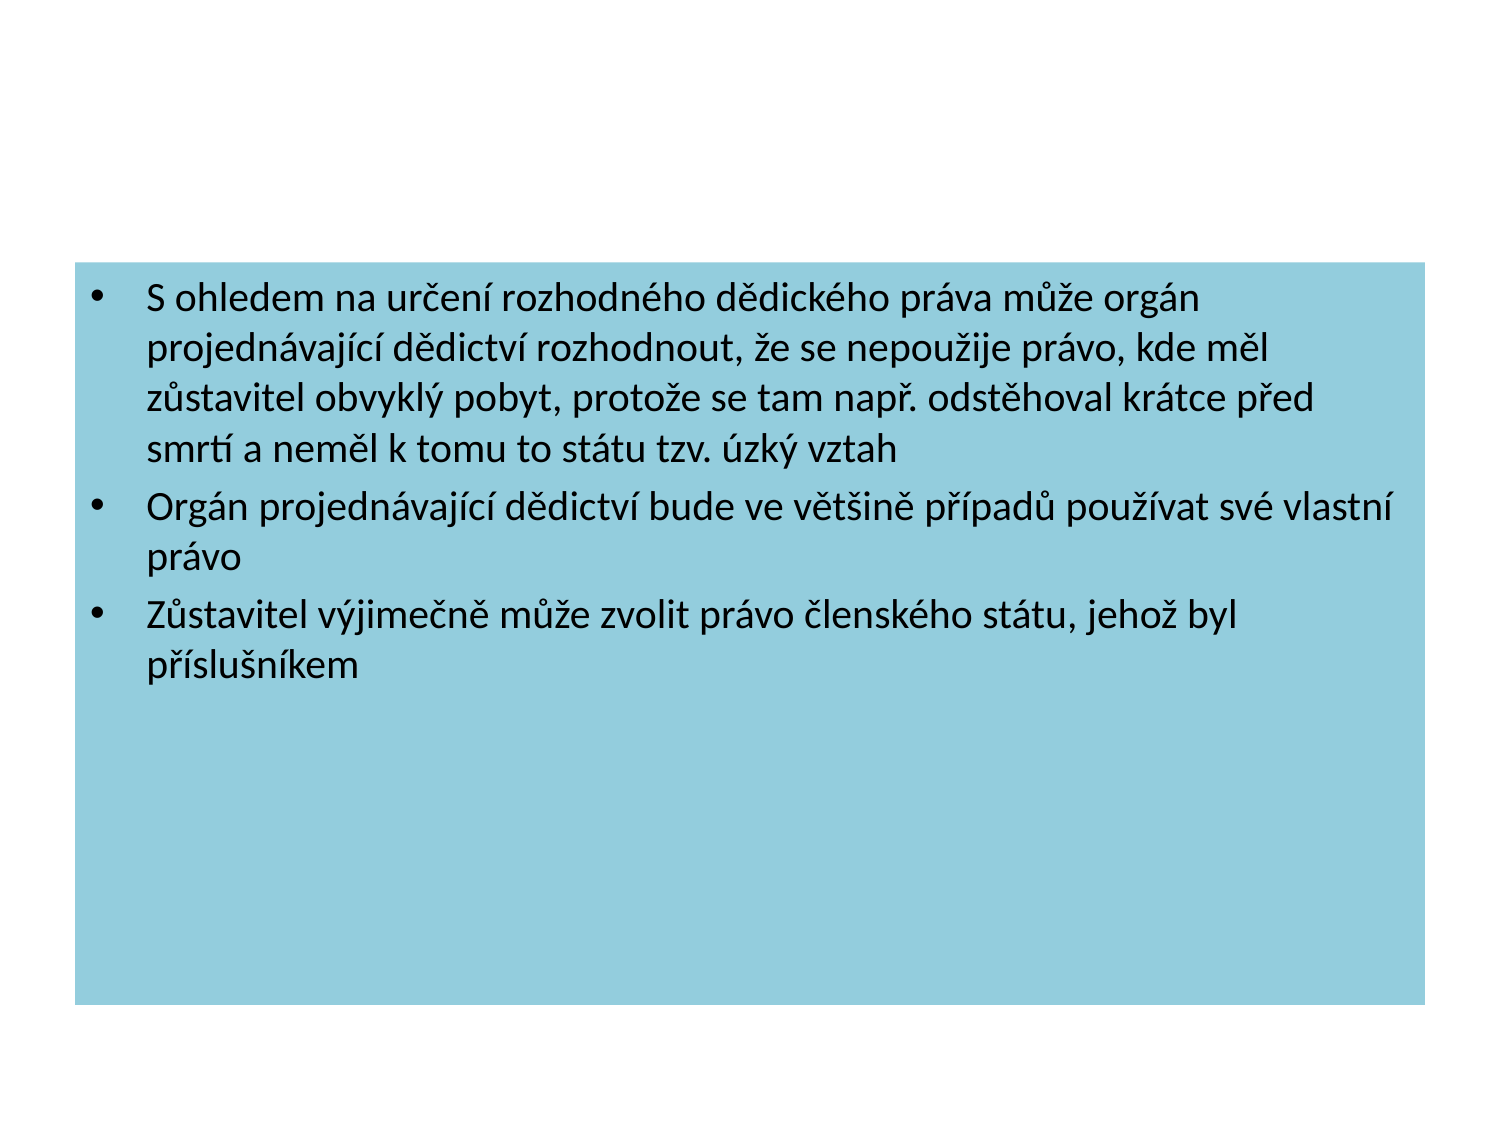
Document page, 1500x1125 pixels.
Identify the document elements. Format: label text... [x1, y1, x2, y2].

list S ohledem na určení rozhodného dědického práva může orgán projednávající dědictví rozhodnout, že se nepoužije právo, kde měl zůstavitel obvyklý pobyt, protože se tam např. odstěhoval krátce před smrtí a neměl k tomu to státu tzv. úzký vztah Orgán projednávající dědictví bude ve většině případů používat své vlastní právo Zůstavitel výjimečně může zvolit právo členského státu, jehož byl příslušníkem [75, 262, 1425, 1005]
